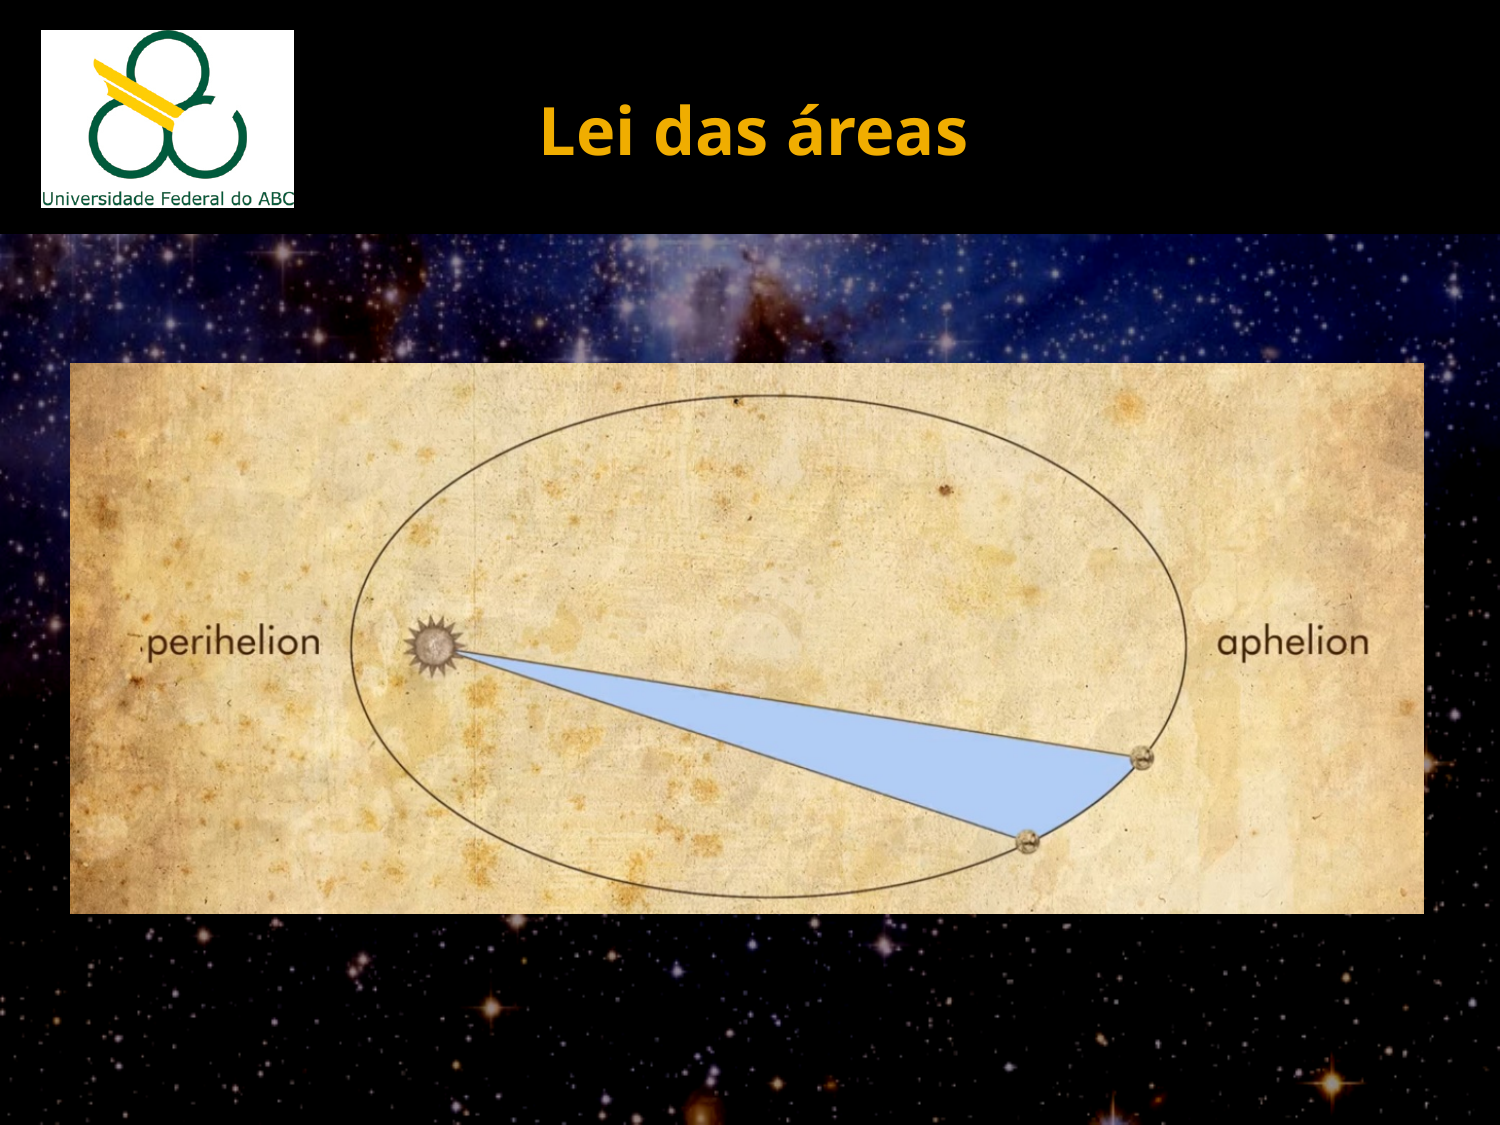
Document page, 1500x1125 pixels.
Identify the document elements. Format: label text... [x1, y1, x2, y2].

picture [41, 30, 294, 209]
picture [0, 234, 1500, 1125]
title Lei das áreas [75, 25, 1425, 231]
